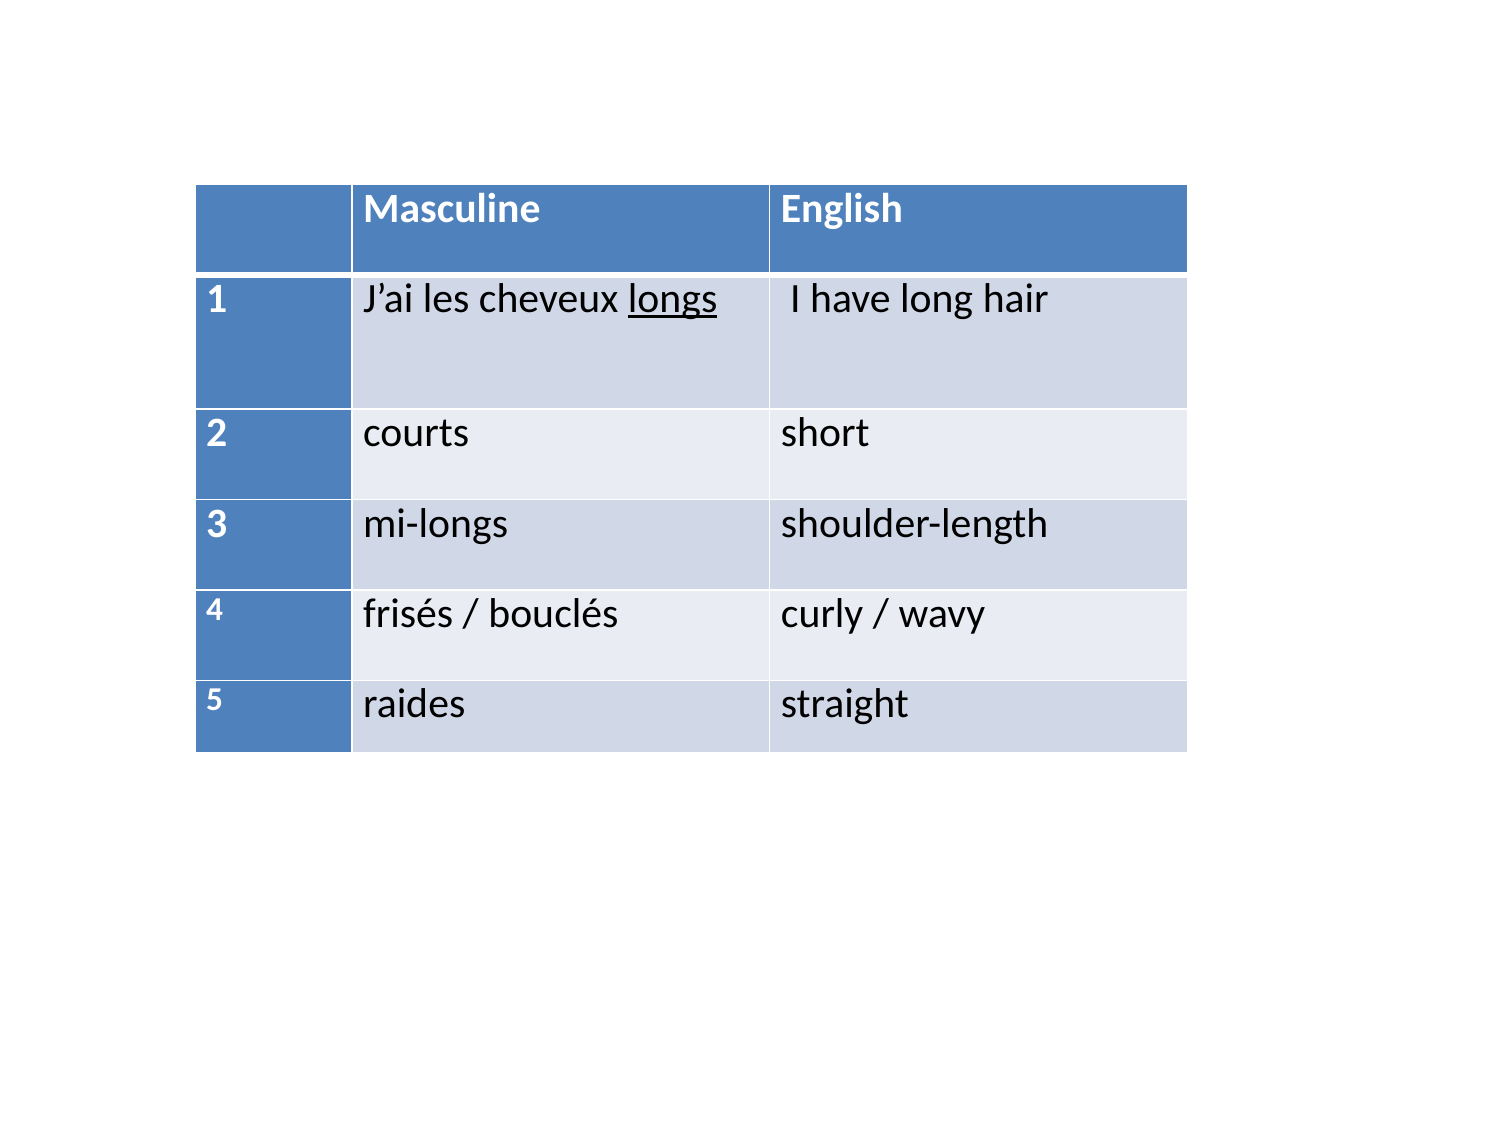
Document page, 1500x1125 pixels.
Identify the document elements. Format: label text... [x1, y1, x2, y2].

table_cell short [770, 410, 1187, 499]
table_cell 2 [196, 410, 351, 499]
table_cell courts [353, 410, 769, 499]
table_cell shoulder-length [770, 500, 1187, 589]
table_cell frisés / bouclés [353, 591, 769, 680]
table_cell J’ai les cheveux longs [353, 278, 769, 408]
table_cell mi-longs [353, 500, 769, 589]
table_cell curly / wavy [770, 591, 1187, 680]
table_header Masculine [353, 185, 769, 272]
table_cell raides [353, 681, 769, 752]
table_header English [770, 185, 1187, 272]
table_header [196, 185, 351, 272]
table_cell 1 [196, 278, 351, 408]
table_cell 4 [196, 591, 351, 680]
table_cell straight [770, 681, 1187, 752]
table_cell I have long hair [770, 278, 1187, 408]
table_cell 5 [196, 681, 351, 752]
table_cell 3 [196, 500, 351, 589]
